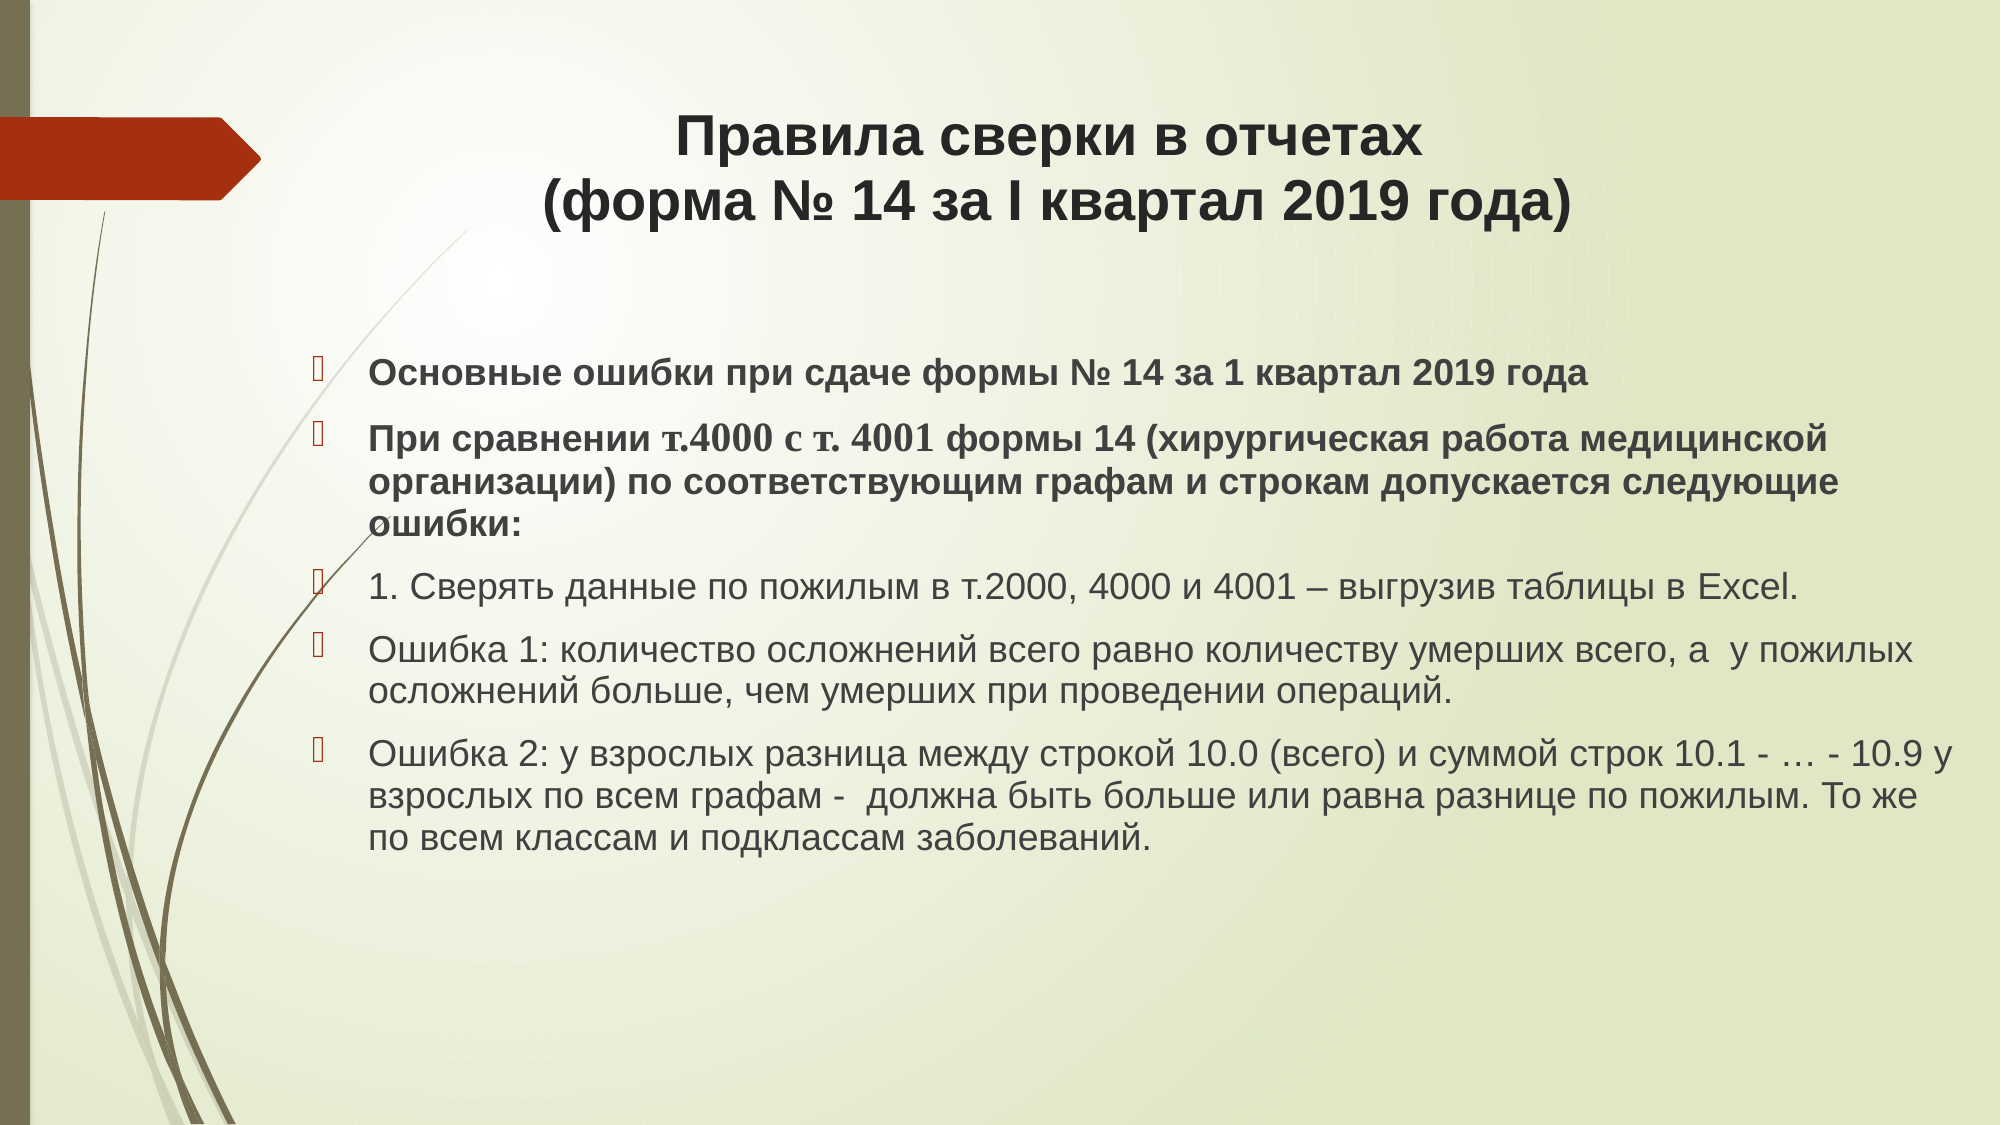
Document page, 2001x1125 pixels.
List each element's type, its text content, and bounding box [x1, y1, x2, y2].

title Правила сверки в отчетах (форма № 14 за I квартал 2019 года) [285, 96, 1830, 307]
list Основные ошибки при сдаче формы № 14 за 1 квартал 2019 года При сравнении т.4000 с т. 4001 формы 14 (хирургическая работа медицинской организации) по соответствующим графам и строкам допускается следующие ошибки: 1. Сверять данные по пожилым в т.2000, 4000 и 4001 – выгрузив таблицы в Excel. Ошибка 1: количество осложнений всего равно количеству умерших всего, а у пожилых осложнений больше, чем умерших при проведении операций. Ошибка 2: у взрослых разница между строкой 10.0 (всего) и суммой строк 10.1 - … - 10.9 у взрослых по всем графам - должна быть больше или равна разнице по пожилым. То же по всем классам и подклассам заболеваний. [296, 343, 1985, 1099]
